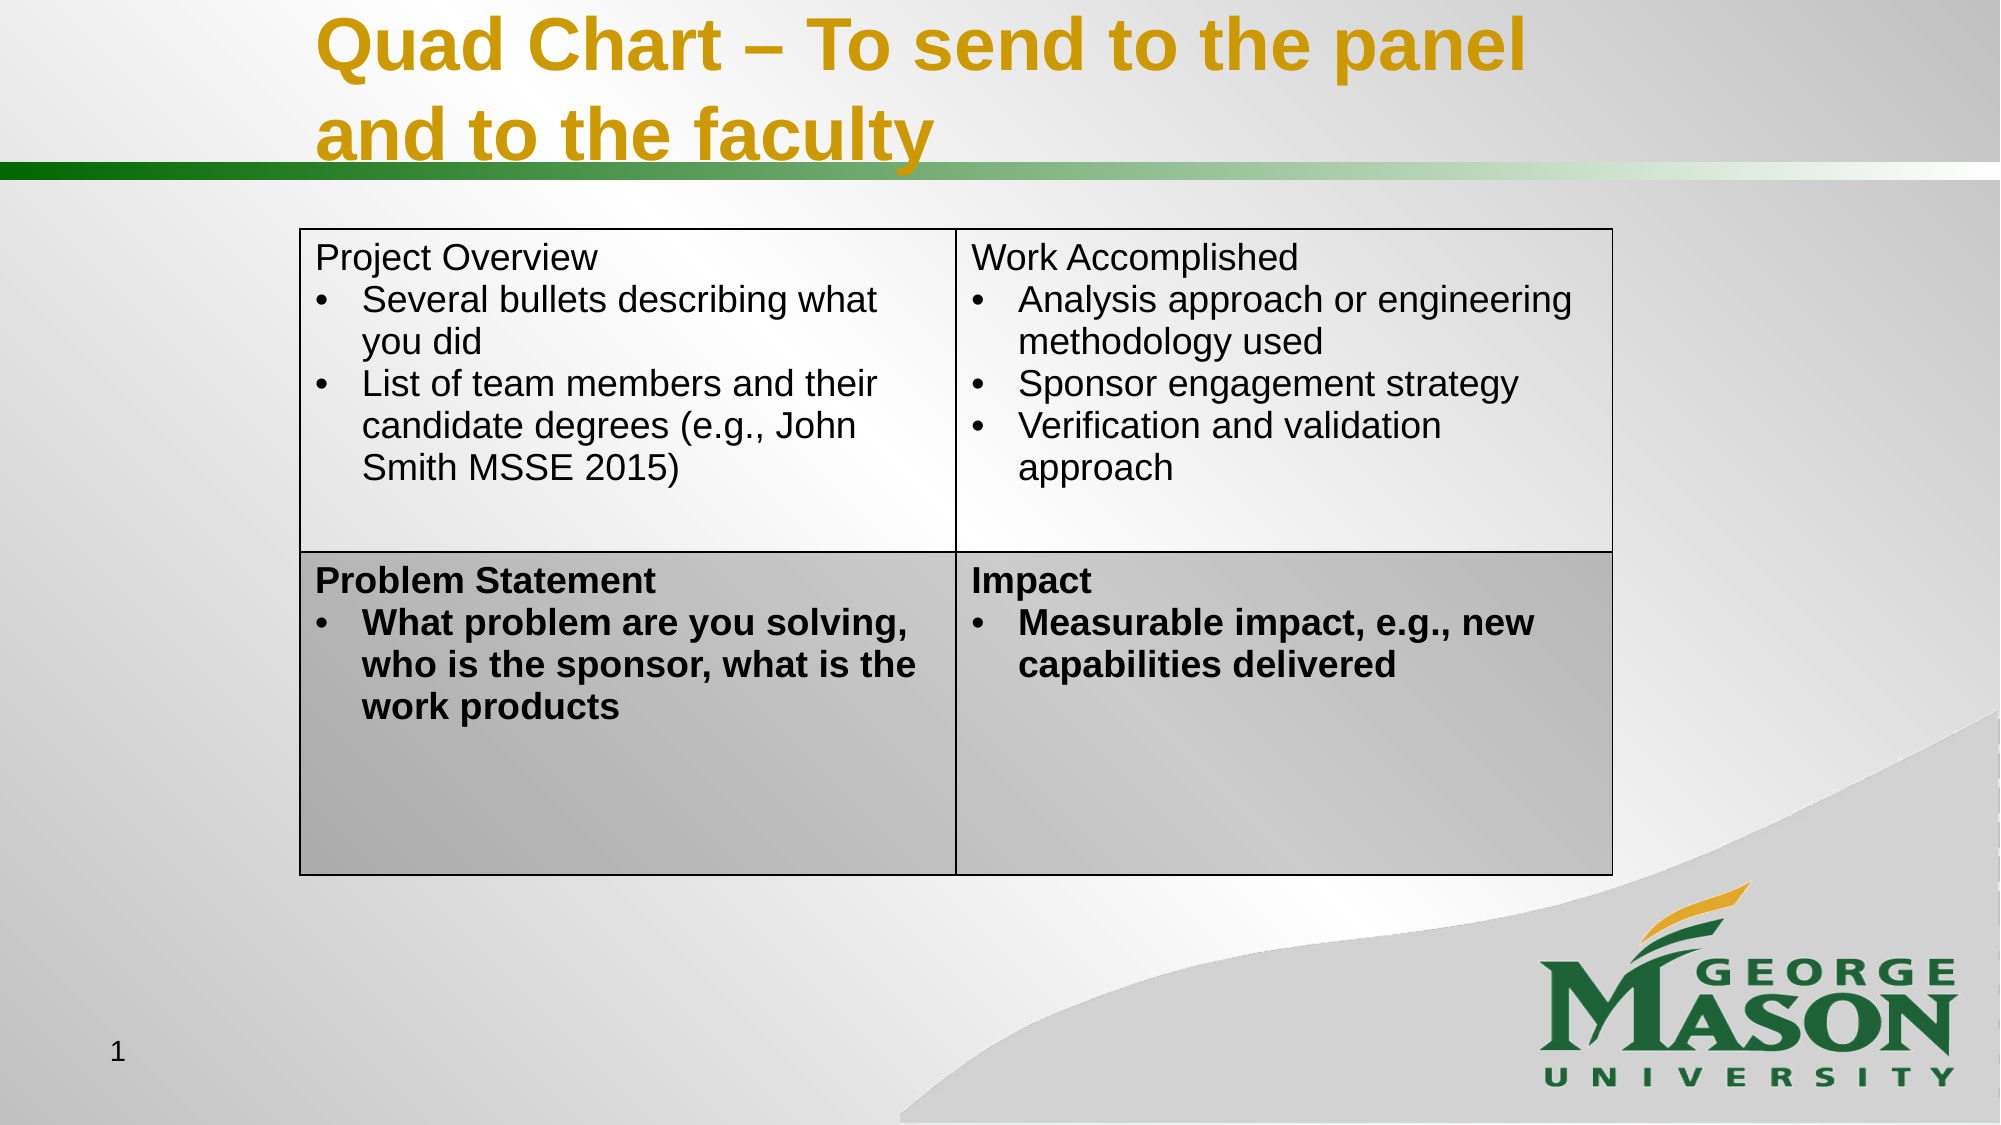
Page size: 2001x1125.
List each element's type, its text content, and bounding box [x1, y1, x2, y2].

slide_number 1 [38, 1024, 142, 1101]
table_cell Problem Statement What problem are you solving, who is the sponsor, what is the work products [301, 553, 955, 874]
table_cell Impact Measurable impact, e.g., new capabilities delivered [957, 553, 1612, 874]
title Quad Chart – To send to the panel and to the faculty [300, 0, 1638, 171]
picture [900, 710, 2000, 1125]
table_header Project Overview Several bullets describing what you did List of team members and their candidate degrees (e.g., John Smith MSSE 2015) [301, 230, 955, 551]
table_header Work Accomplished Analysis approach or engineering methodology used Sponsor engagement strategy Verification and validation approach [957, 230, 1612, 551]
